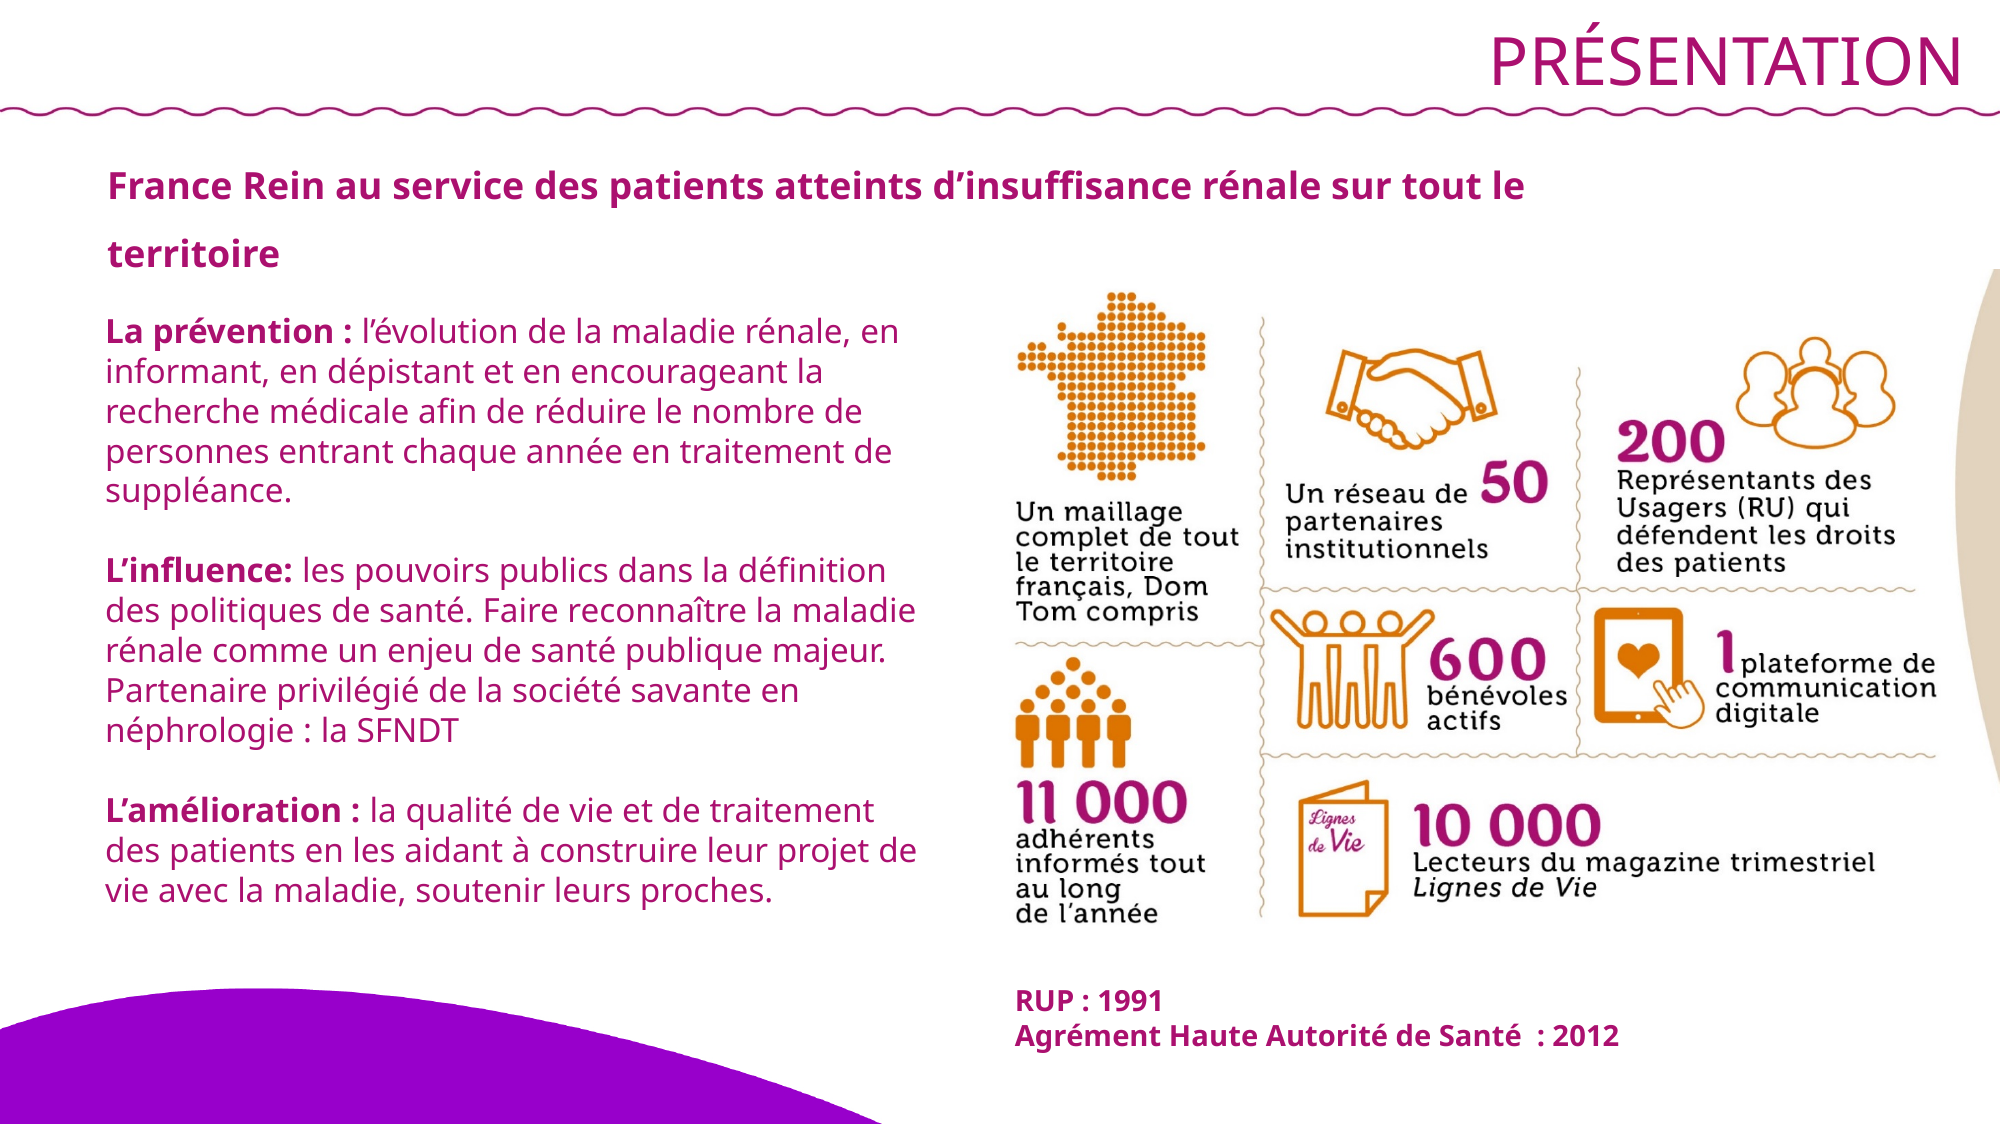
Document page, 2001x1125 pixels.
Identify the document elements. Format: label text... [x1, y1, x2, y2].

picture [0, 92, 2000, 128]
text_box PRÉSENTATION [704, 0, 1981, 107]
text_box France Rein au service des patients atteints d’insuffisance rénale sur tout le territoire [92, 132, 1676, 283]
text_box La prévention : l’évolution de la maladie rénale, en informant, en dépistant et en encourageant la recherche médicale afin de réduire le nombre de personnes entrant chaque année en traitement de suppléance. L’influence: les pouvoirs publics dans la définition des politiques de santé. Faire reconnaître la maladie rénale comme un enjeu de santé publique majeur. Partenaire privilégié de la société savante en néphrologie : la SFNDT L’amélioration : la qualité de vie et de traitement des patients en les aidant à construire leur projet de vie avec la maladie, soutenir leurs proches. [90, 302, 938, 957]
picture [0, 975, 882, 1125]
text_box RUP : 1991 Agrément Haute Autorité de Santé : 2012 [999, 975, 1768, 1060]
picture [976, 268, 2000, 955]
